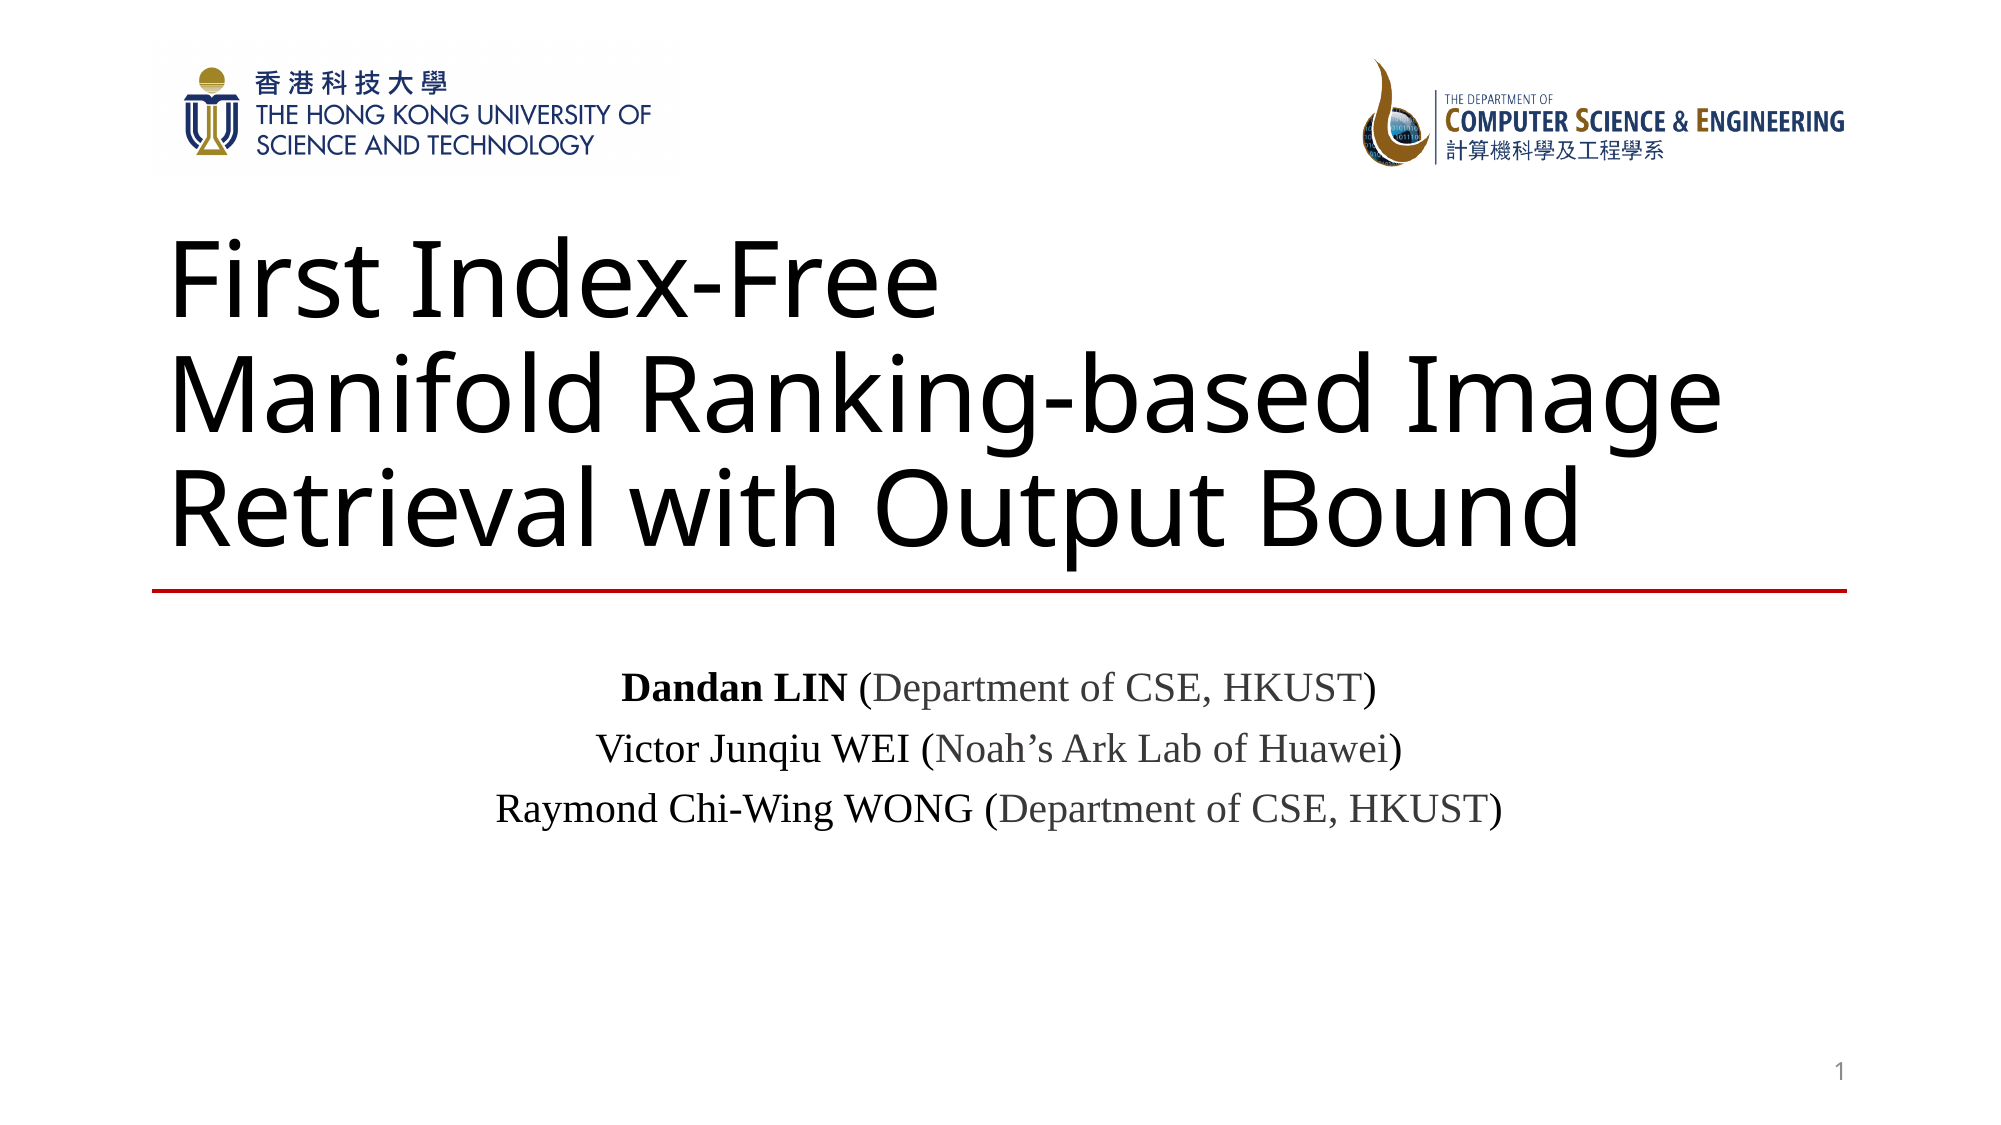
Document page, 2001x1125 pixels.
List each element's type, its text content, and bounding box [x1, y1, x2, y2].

subtitle Dandan LIN (Department of CSE, HKUST) Victor Junqiu WEI (Noah’s Ark Lab of Huawei) Raymond Chi-Wing WONG (Department of CSE, HKUST) [249, 661, 1750, 934]
picture [1359, 51, 1847, 170]
title First Index-Free Manifold Ranking-based Image Retrieval with Output Bound [151, 185, 1775, 578]
slide_number 1 [1412, 1042, 1863, 1103]
picture [151, 41, 687, 180]
